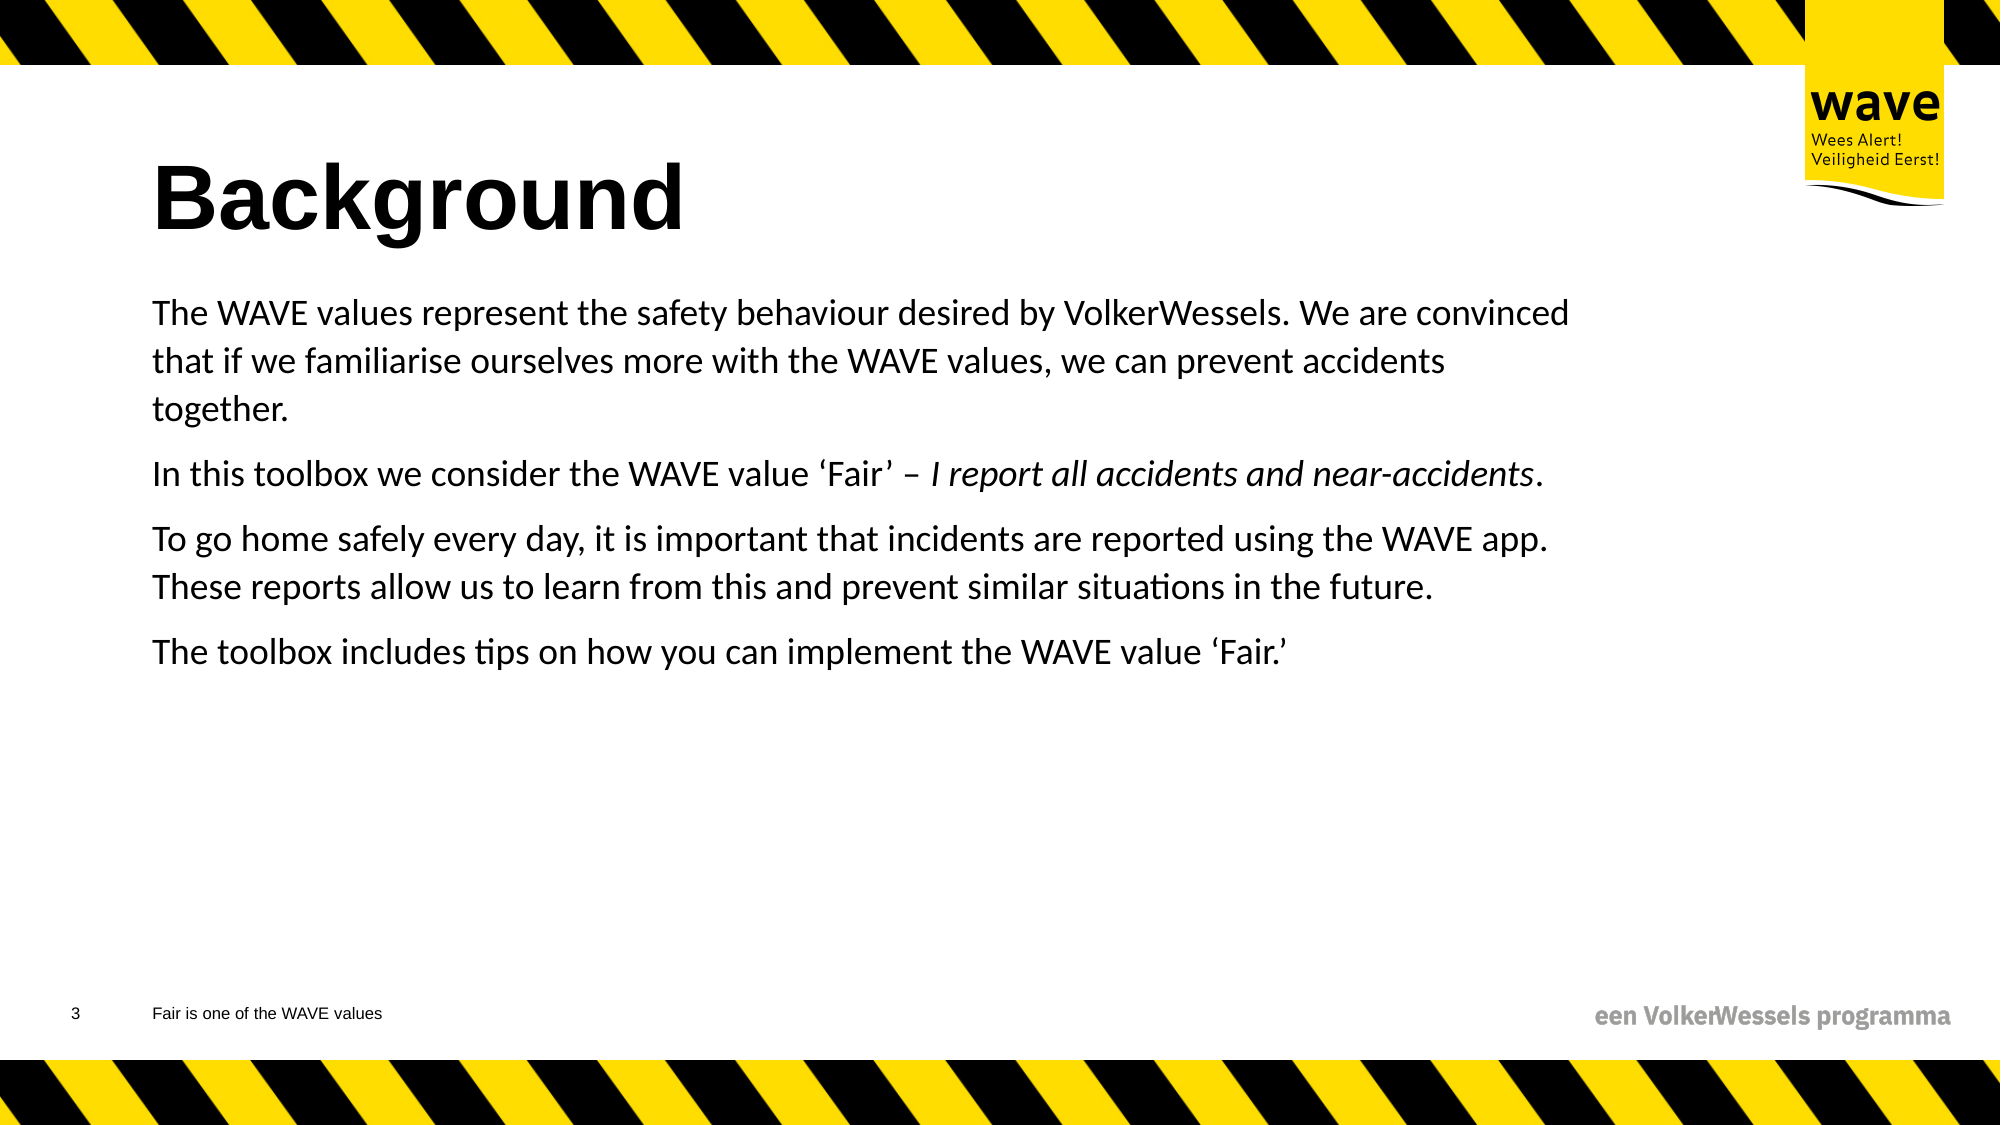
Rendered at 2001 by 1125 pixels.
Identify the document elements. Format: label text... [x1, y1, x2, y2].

slide_number 4 [56, 995, 138, 1032]
picture [0, 1060, 2000, 1125]
footer Fair is one of the WAVE values [138, 995, 825, 1032]
picture [0, 0, 2000, 206]
title Background [137, 121, 1863, 278]
text_box The WAVE values represent the safety behaviour desired by VolkerWessels. We are convinced that if we familiarise ourselves more with the WAVE values, we can prevent accidents together. In this toolbox we consider the WAVE value ‘Fair’ – I report all accidents and near-accidents. To go home safely every day, it is important that incidents are reported using the WAVE app. These reports allow us to learn from this and prevent similar situations in the future. The toolbox includes tips on how you can implement the WAVE value ‘Fair.’ [137, 277, 1590, 679]
list [137, 299, 1863, 967]
picture [1589, 1003, 1957, 1032]
